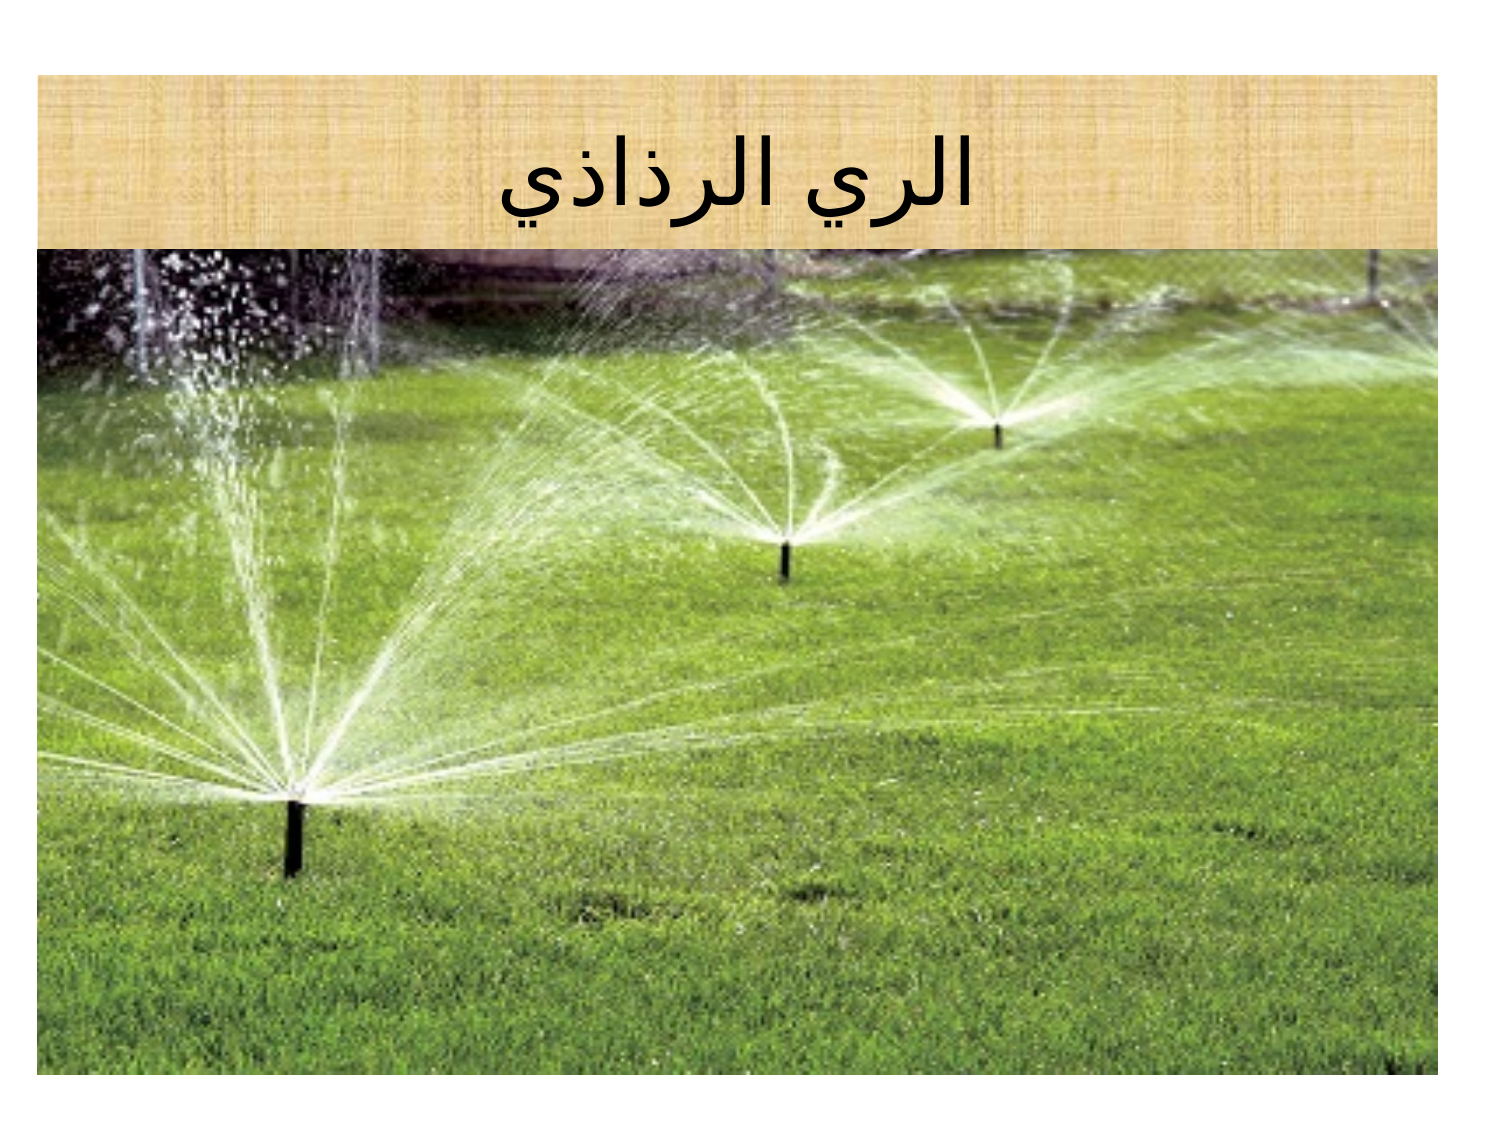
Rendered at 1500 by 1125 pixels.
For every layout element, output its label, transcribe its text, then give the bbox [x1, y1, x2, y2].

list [37, 249, 1438, 1076]
title الري الرذاذي [37, 75, 1438, 249]
